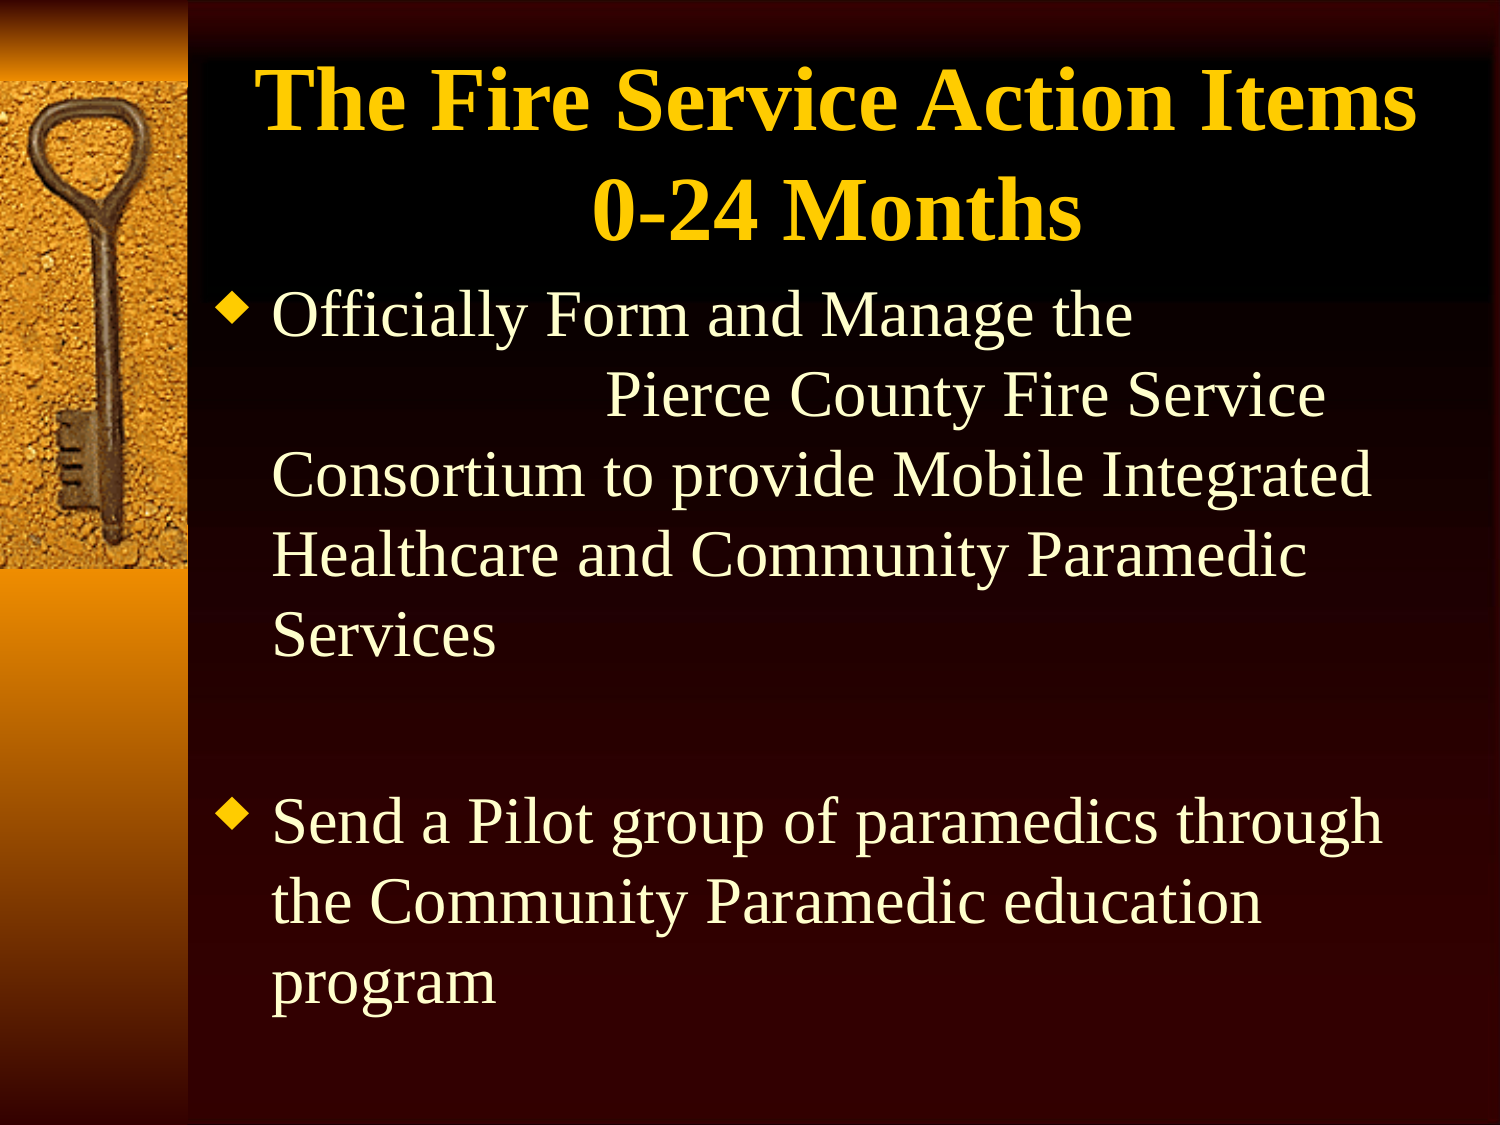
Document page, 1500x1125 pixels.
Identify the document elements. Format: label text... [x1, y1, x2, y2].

picture [0, 0, 1500, 1125]
title The Fire Service Action Items 0-24 Months [199, 49, 1476, 249]
list Officially Form and Manage the Pierce County Fire Service Consortium to provide Mobile Integrated Healthcare and Community Paramedic Services Send a Pilot group of paramedics through the Community Paramedic education program [199, 261, 1476, 1001]
